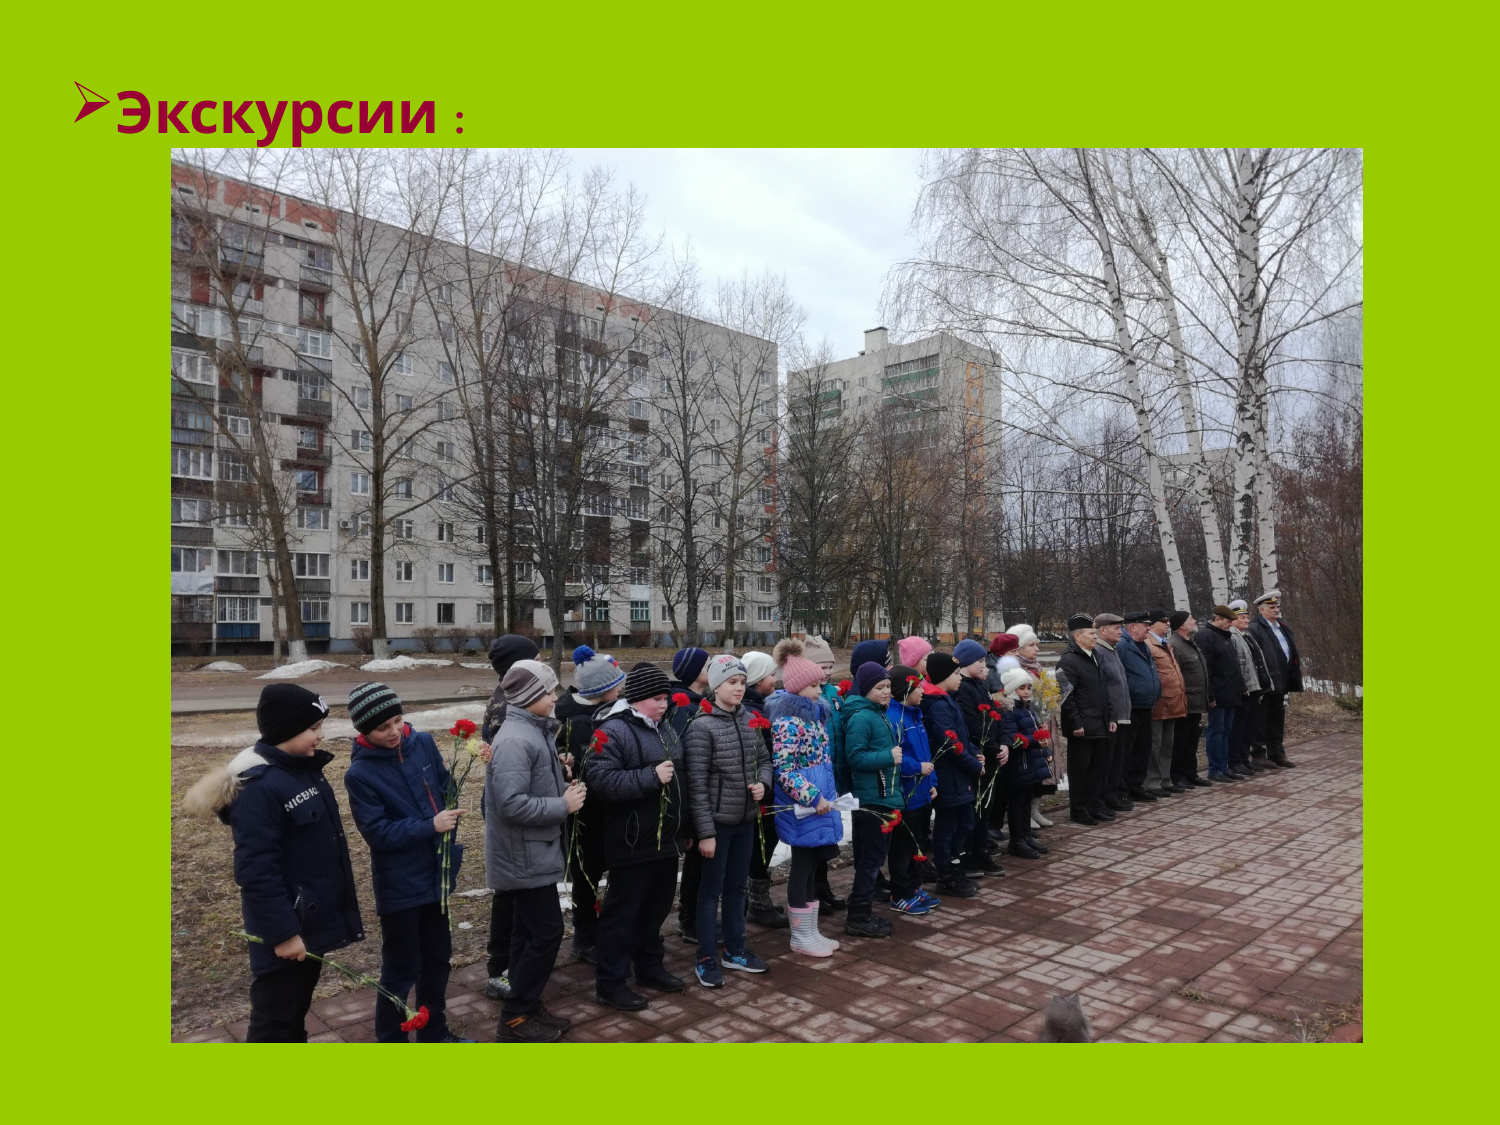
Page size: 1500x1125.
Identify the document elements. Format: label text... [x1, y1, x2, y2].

text_box Экскурсии : [54, 67, 1461, 153]
picture [170, 148, 1363, 1043]
